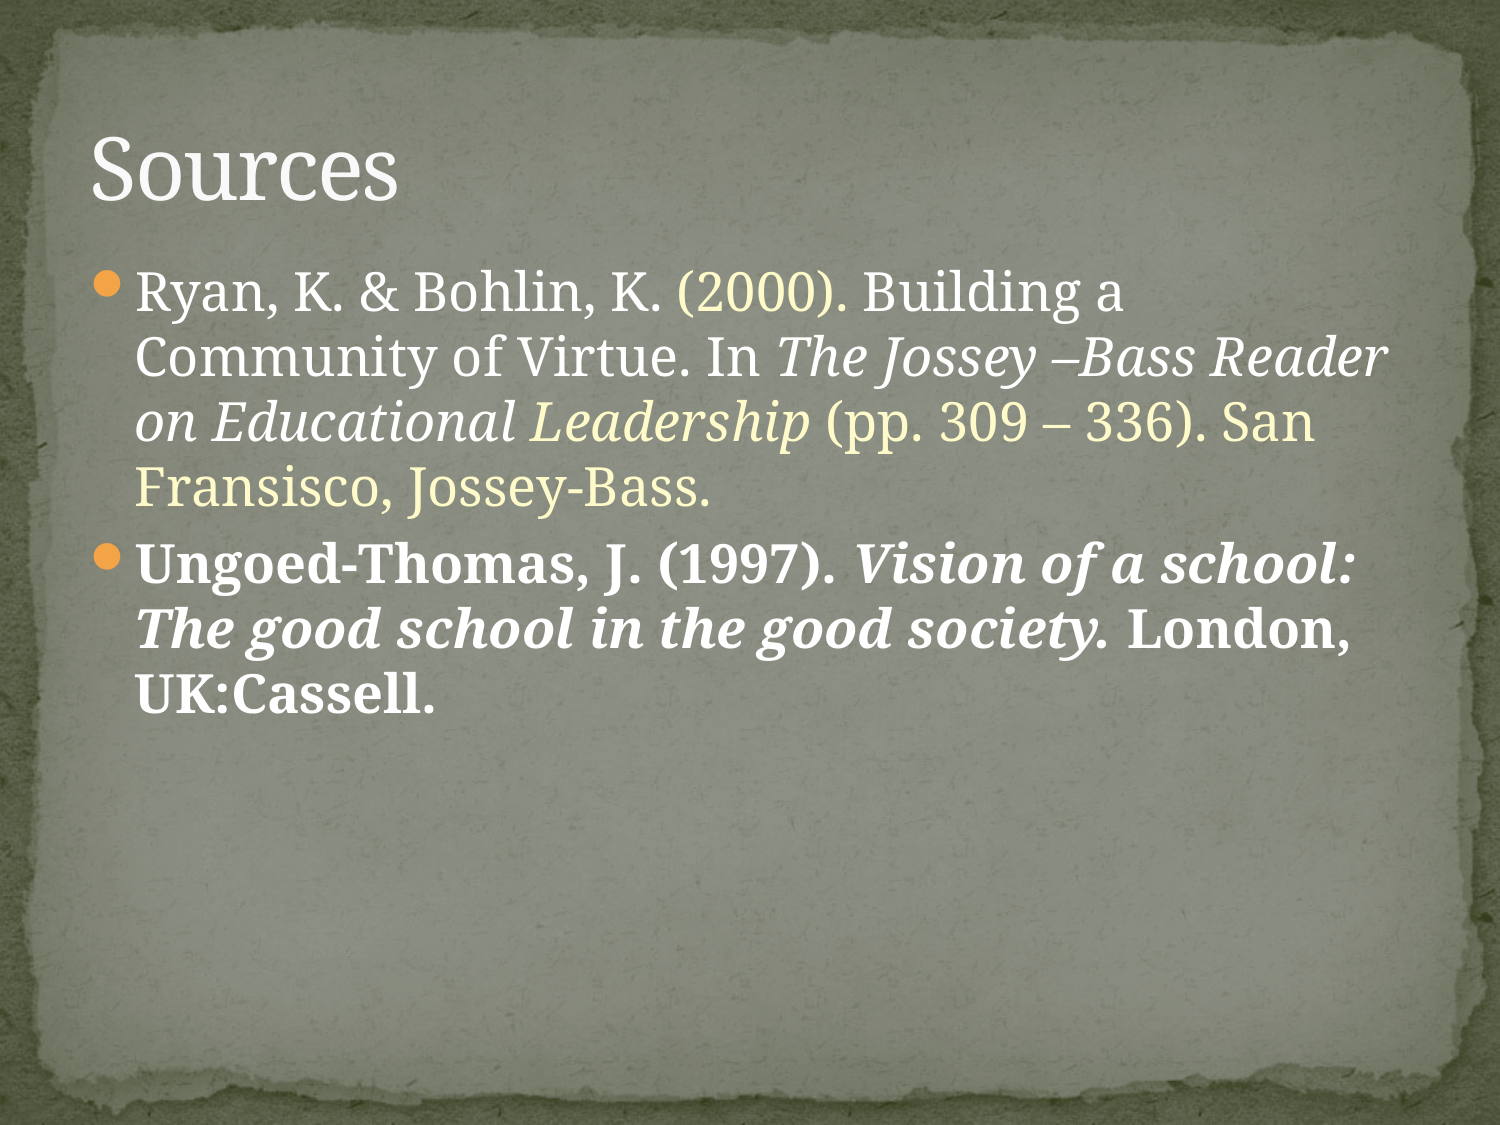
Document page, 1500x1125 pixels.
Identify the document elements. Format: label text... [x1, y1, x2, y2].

title Sources [74, 24, 1425, 225]
list Ryan, K. & Bohlin, K. (2000). Building a Community of Virtue. In The Jossey –Bass Reader on Educational Leadership (pp. 309 – 336). San Fransisco, Jossey-Bass. Ungoed-Thomas, J. (1997). Vision of a school: The good school in the good society. London, UK:Cassell. [75, 249, 1425, 1000]
